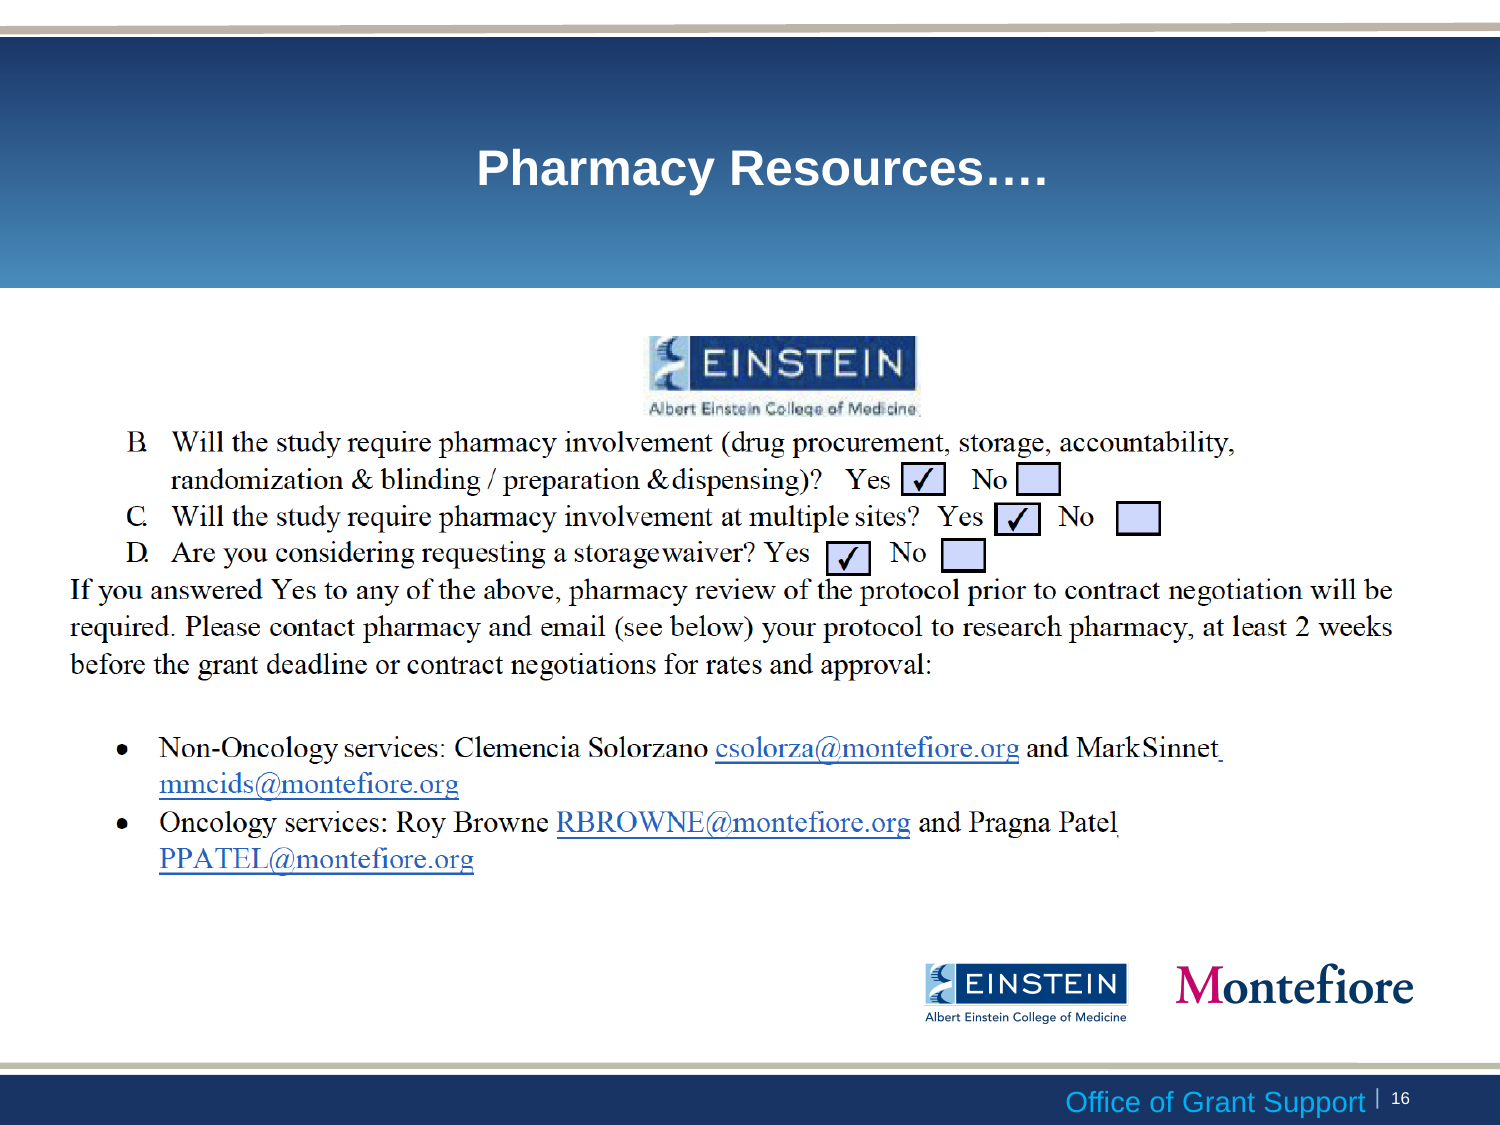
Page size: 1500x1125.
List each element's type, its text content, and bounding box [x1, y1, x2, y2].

text_box Office of Grant Support [1050, 1076, 1382, 1125]
picture [62, 320, 1409, 888]
slide_number | 15 [1312, 1074, 1426, 1125]
picture [924, 963, 1413, 1024]
list [8, 287, 1492, 963]
title Pharmacy Resources…. [112, 81, 1413, 250]
